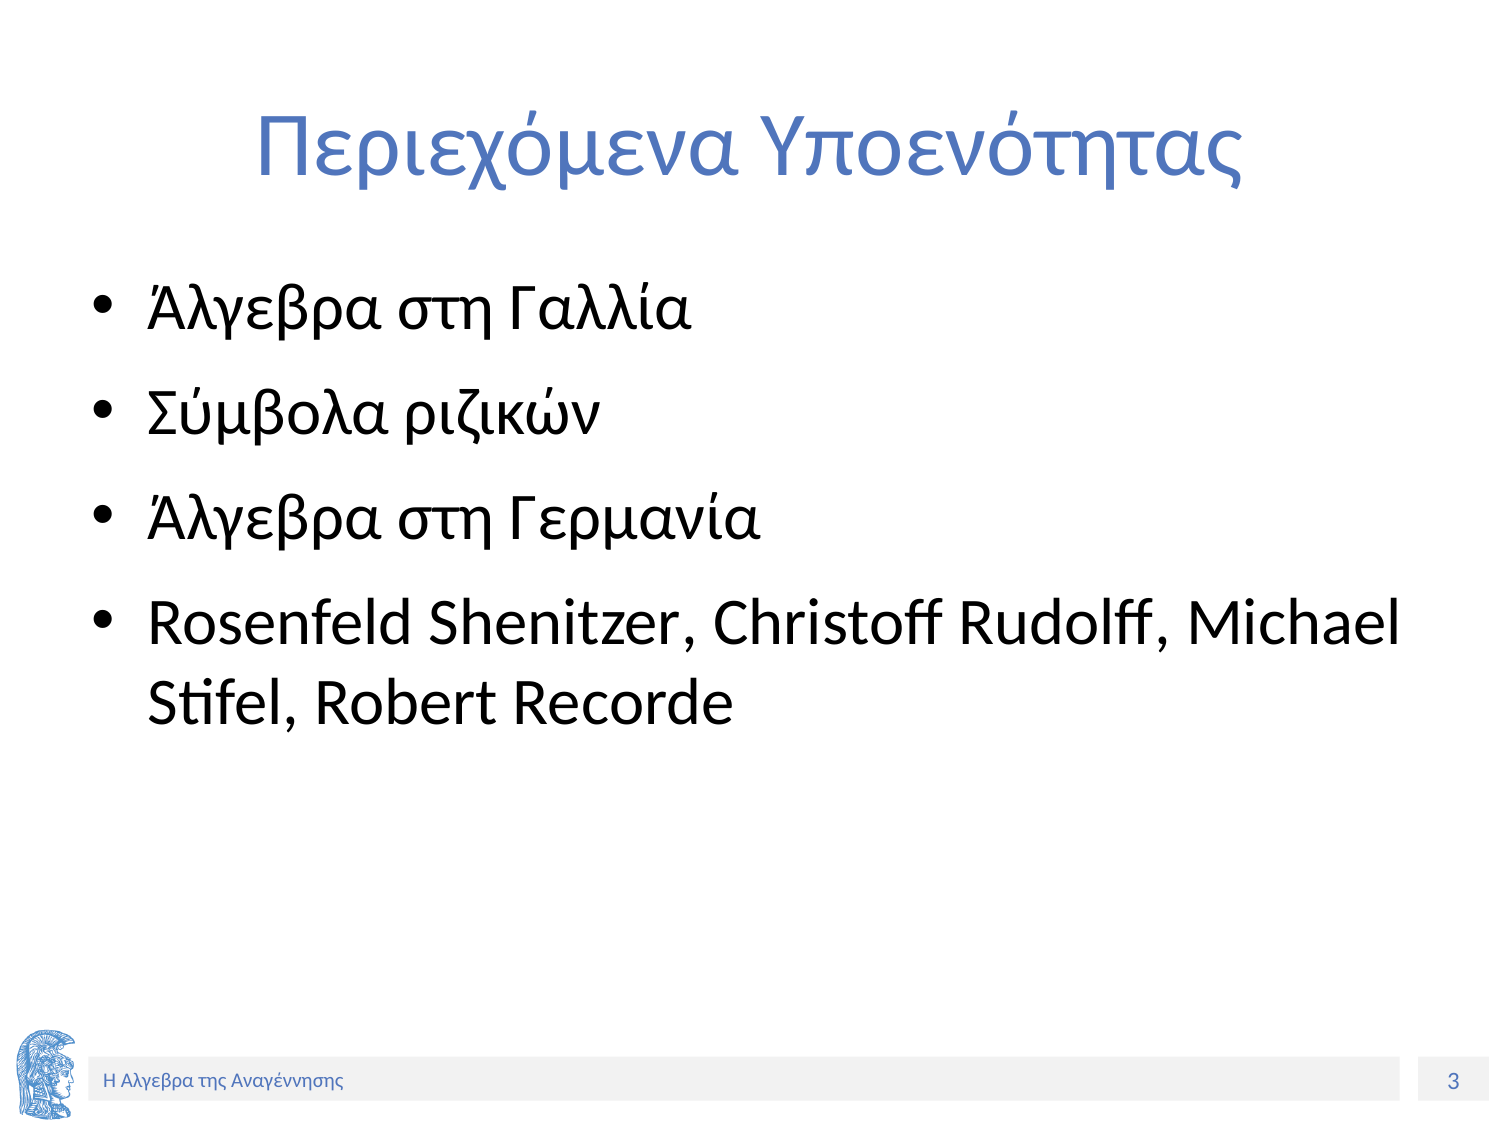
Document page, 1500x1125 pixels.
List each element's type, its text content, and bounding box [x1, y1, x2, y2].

list Άλγεβρα στη Γαλλία Σύμβολα ριζικών Άλγεβρα στη Γερμανία Rosenfeld Shenitzer, Christoff Rudolff, Michael Stifel, Robert Recorde [76, 255, 1427, 998]
title Περιεχόμενα Υποενότητας [75, 45, 1425, 233]
picture [9, 1026, 81, 1120]
